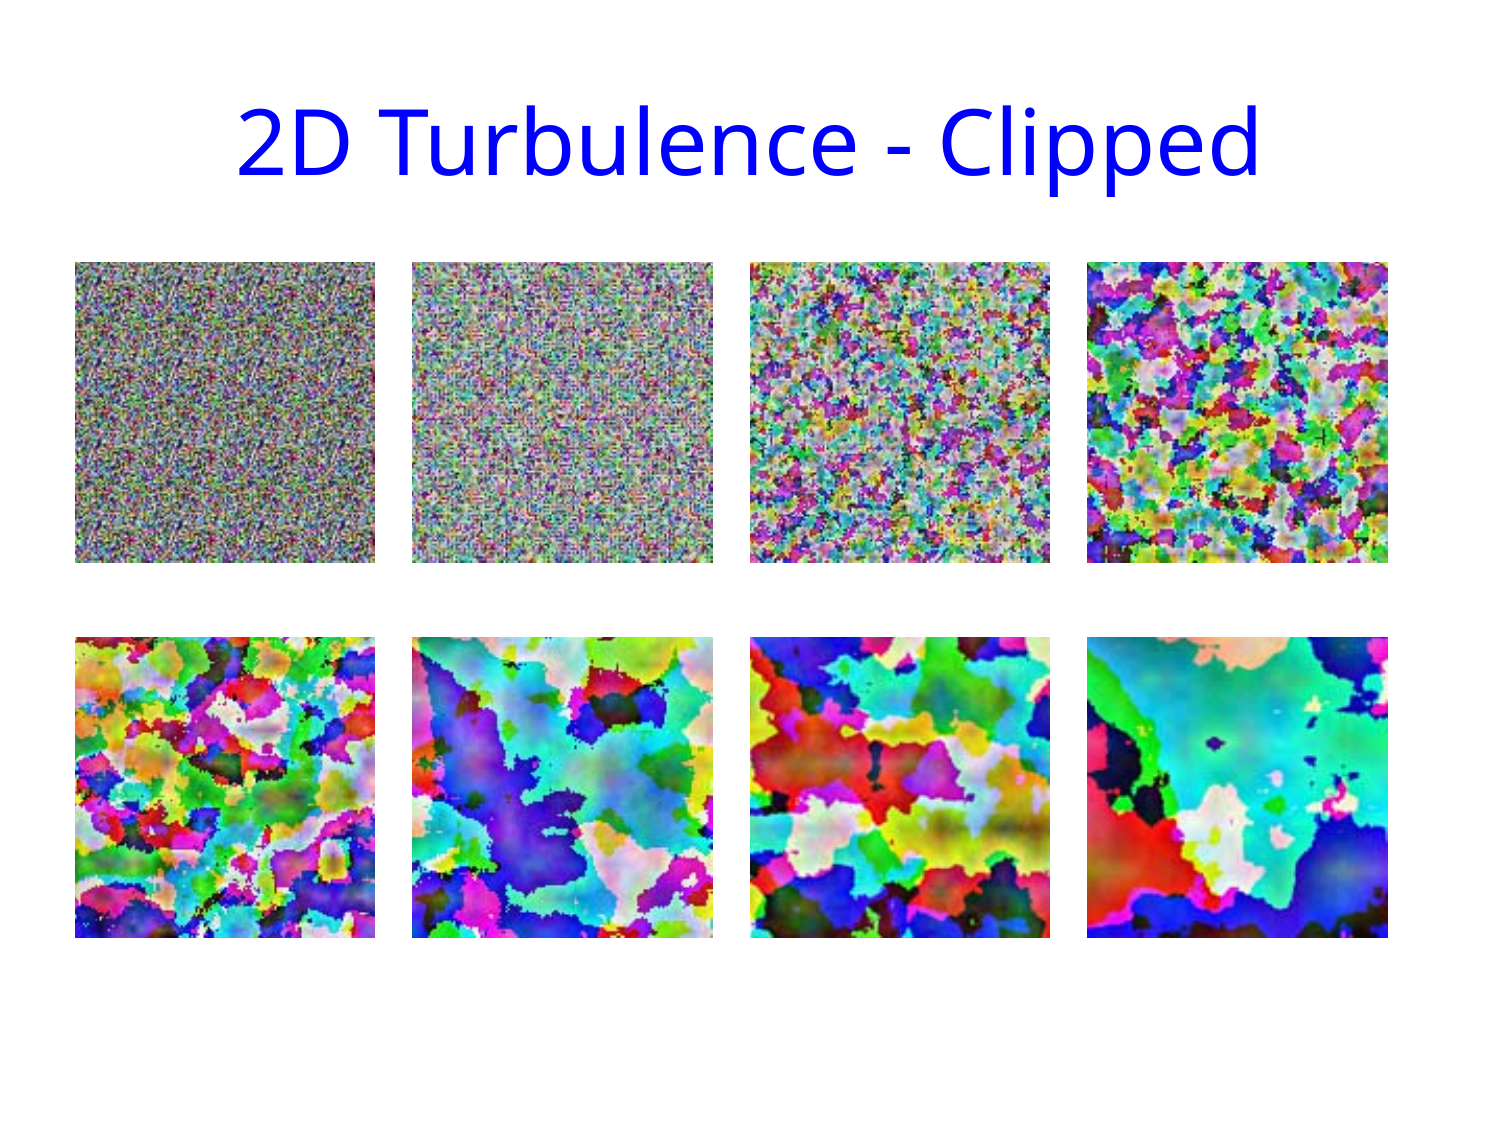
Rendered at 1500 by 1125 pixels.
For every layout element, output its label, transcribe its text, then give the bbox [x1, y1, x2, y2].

picture [412, 637, 713, 938]
picture [74, 637, 376, 938]
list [749, 262, 1051, 563]
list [74, 262, 376, 563]
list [412, 262, 713, 563]
picture [749, 637, 1051, 938]
title 2D Turbulence - Clipped [74, 44, 1426, 233]
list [1087, 262, 1388, 563]
picture [1087, 637, 1388, 938]
